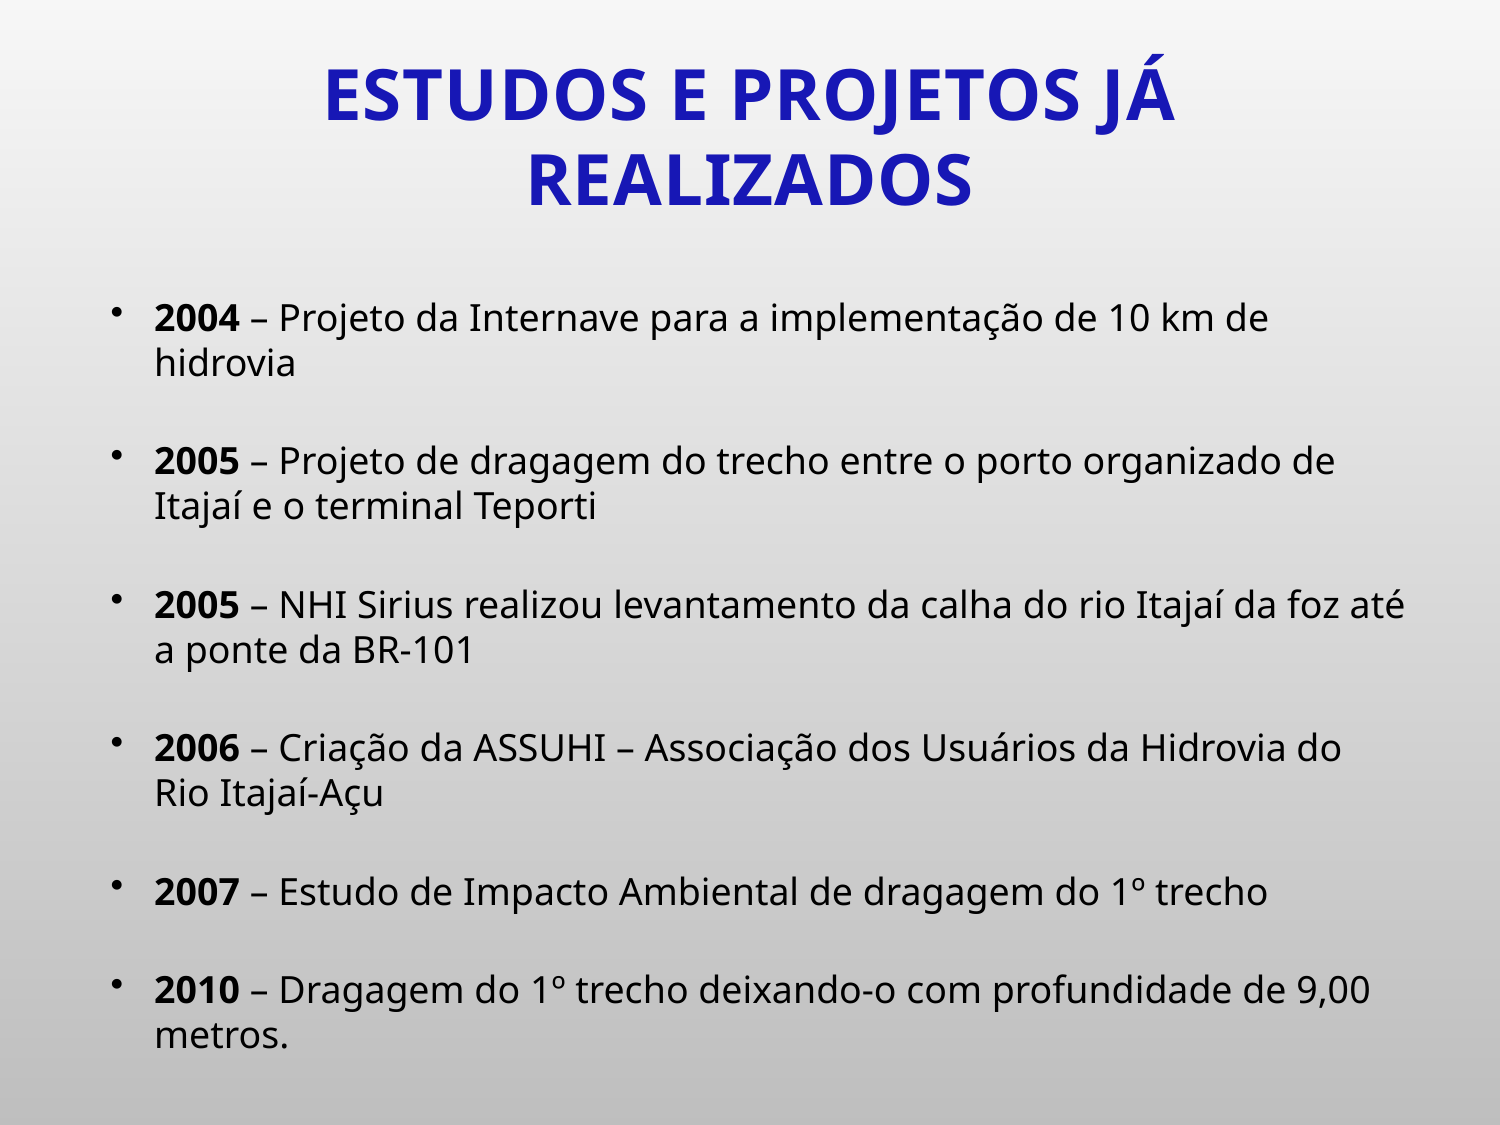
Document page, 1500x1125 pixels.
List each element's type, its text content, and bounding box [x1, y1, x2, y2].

list 2004 – Projeto da Internave para a implementação de 10 km de hidrovia 2005 – Projeto de dragagem do trecho entre o porto organizado de Itajaí e o terminal Teporti 2005 – NHI Sirius realizou levantamento da calha do rio Itajaí da foz até a ponte da BR-101 2006 – Criação da ASSUHI – Associação dos Usuários da Hidrovia do Rio Itajaí-Açu 2007 – Estudo de Impacto Ambiental de dragagem do 1º trecho 2010 – Dragagem do 1º trecho deixando-o com profundidade de 9,00 metros. [80, 278, 1424, 1107]
text_box [0, 0, 1500, 1125]
text_box ESTUDOS E PROJETOS JÁ REALIZADOS [88, 42, 1412, 228]
